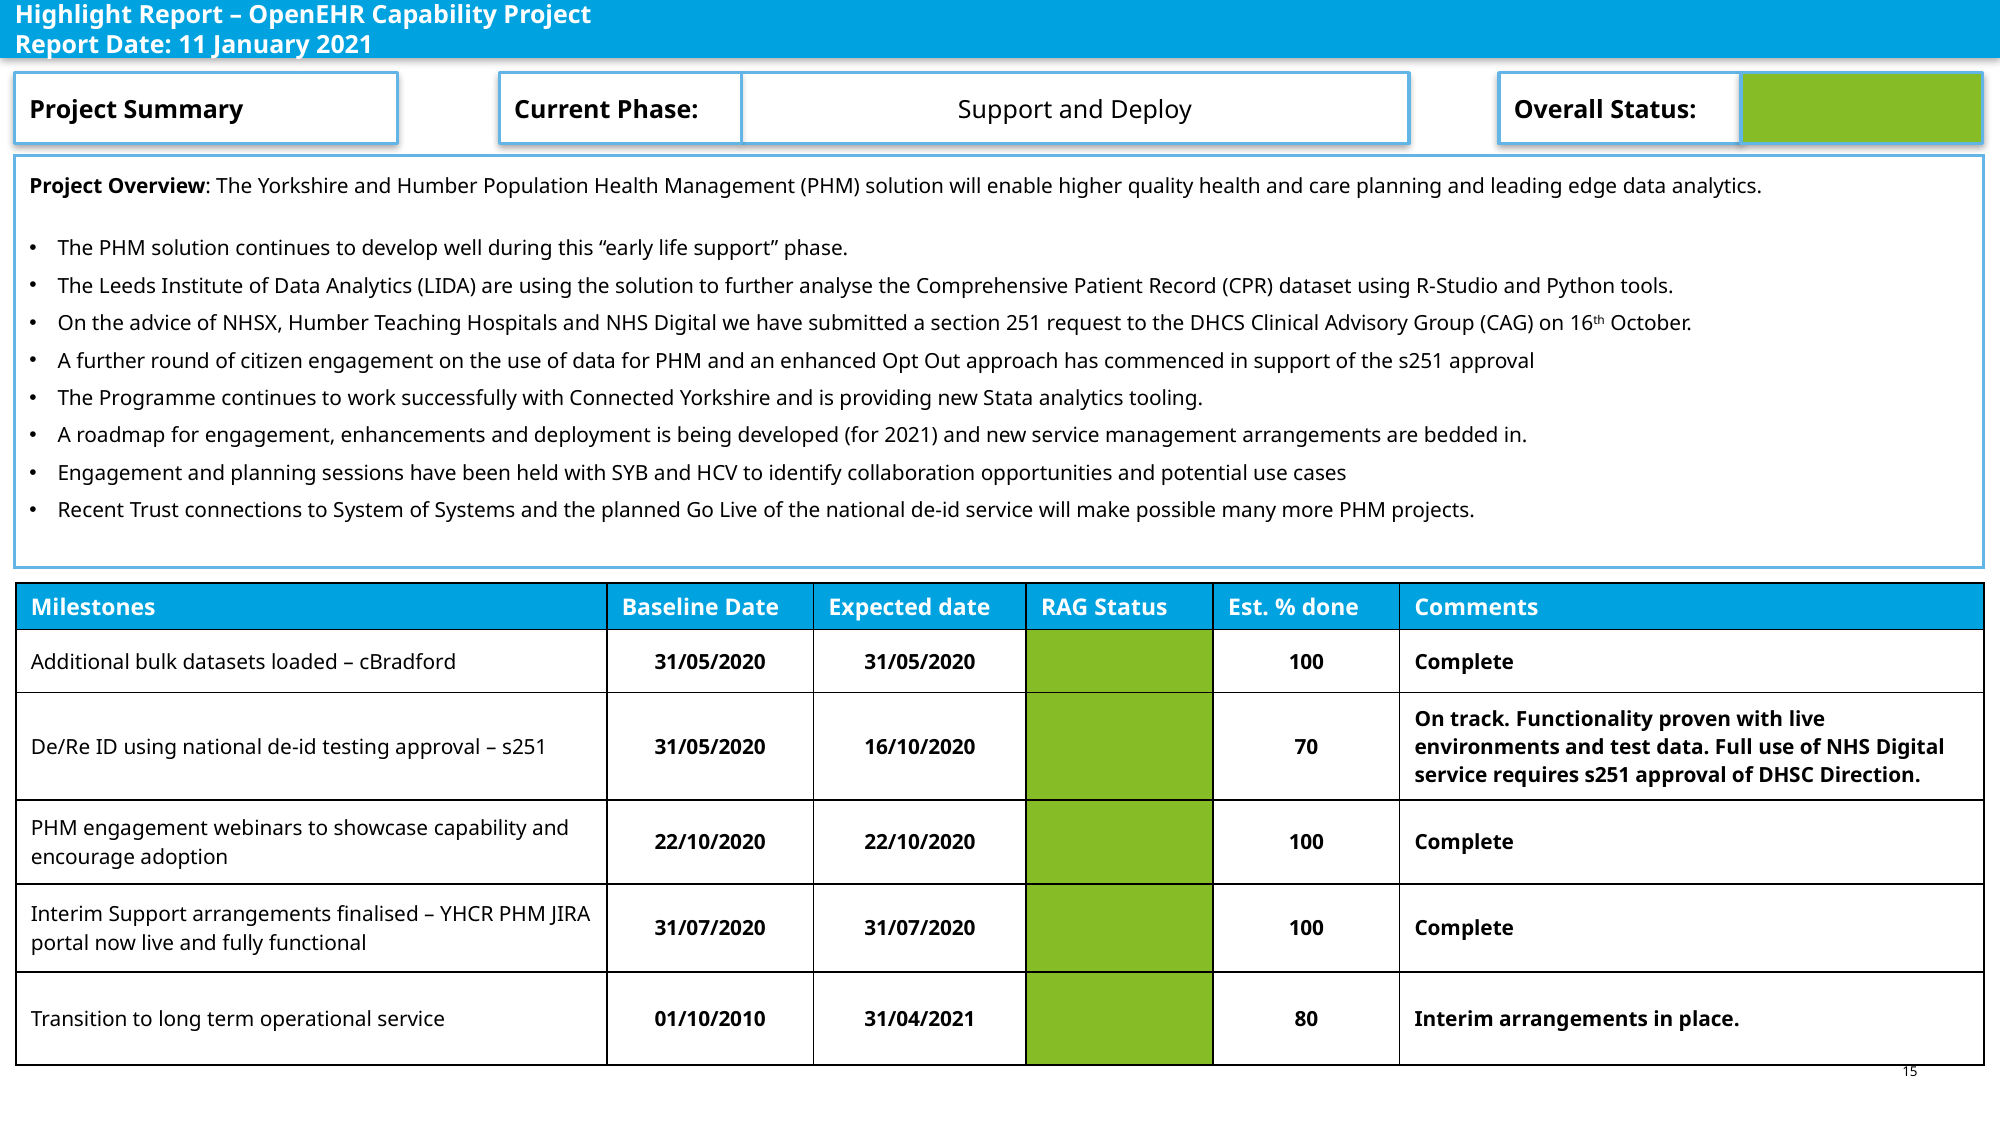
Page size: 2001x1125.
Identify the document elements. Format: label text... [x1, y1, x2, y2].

table_cell 100 [1214, 630, 1399, 692]
text_box [14, 155, 1984, 568]
table_cell 31/04/2021 [814, 973, 1025, 1064]
table_cell Interim Support arrangements finalised – YHCR PHM JIRA portal now live and fully functional [17, 885, 606, 971]
text_box Project Summary [14, 72, 399, 145]
table_cell 22/10/2020 [608, 801, 813, 883]
table_header Baseline Date [608, 584, 813, 629]
table_cell [1027, 801, 1212, 883]
text_box Support and Deploy [742, 72, 1410, 145]
text_box Project Overview: The Yorkshire and Humber Population Health Management (PHM) solution will enable higher quality health and care planning and leading edge data analytics. The PHM solution continues to develop well during this “early life support” phase. The Leeds Institute of Data Analytics (LIDA) are using the solution to further analyse the Comprehensive Patient Record (CPR) dataset using R-Studio and Python tools. On the advice of NHSX, Humber Teaching Hospitals and NHS Digital we have submitted a section 251 request to the DHCS Clinical Advisory Group (CAG) on 16th October. A further round of citizen engagement on the use of data for PHM and an enhanced Opt Out approach has commenced in support of the s251 approval The Programme continues to work successfully with Connected Yorkshire and is providing new Stata analytics tooling. A roadmap for engagement, enhancements and deployment is being developed (for 2021) and new service management arrangements are bedded in. Engagement and planning sessions have been held with SYB and HCV to identify collaboration opportunities and potential use cases Recent Trust connections to System of Systems and the planned Go Live of the national de-id service will make possible many more PHM projects. [14, 165, 1983, 555]
text_box Highlight Report – OpenEHR Capability Project Report Date: 11 January 2021 [0, 0, 2000, 58]
table_cell [1027, 885, 1212, 971]
table_cell Complete [1400, 801, 1983, 883]
table_cell On track. Functionality proven with live environments and test data. Full use of NHS Digital service requires s251 approval of DHSC Direction. [1400, 693, 1983, 799]
table_cell 100 [1214, 801, 1399, 883]
table_cell Transition to long term operational service [17, 973, 606, 1064]
table_cell [1027, 630, 1212, 692]
table_cell 31/05/2020 [814, 630, 1025, 692]
table_cell Complete [1400, 630, 1983, 692]
table_cell 31/07/2020 [814, 885, 1025, 971]
text_box [1740, 72, 1984, 145]
table_cell [1027, 693, 1212, 799]
table_cell 31/05/2020 [608, 693, 813, 799]
table_header Milestones [17, 584, 606, 629]
table_cell Interim arrangements in place. [1400, 973, 1983, 1064]
table_cell PHM engagement webinars to showcase capability and encourage adoption [17, 801, 606, 883]
text_box Current Phase: [499, 72, 742, 145]
table_cell [1027, 973, 1212, 1064]
table_cell Complete [1400, 885, 1983, 971]
table_header Expected date [814, 584, 1025, 629]
table_cell De/Re ID using national de-id testing approval – s251 [17, 693, 606, 799]
table_cell 100 [1214, 885, 1399, 971]
table_header Est. % done [1214, 584, 1399, 629]
table_cell 31/05/2020 [608, 630, 813, 692]
table_header RAG Status [1027, 584, 1212, 629]
text_box Overall Status: [1498, 72, 1739, 145]
table_cell Additional bulk datasets loaded – cBradford [17, 630, 606, 692]
table_cell 22/10/2020 [814, 801, 1025, 883]
table_cell 01/10/2010 [608, 973, 813, 1064]
table_cell 70 [1214, 693, 1399, 799]
table_cell 31/07/2020 [608, 885, 813, 971]
table_cell 16/10/2020 [814, 693, 1025, 799]
table_cell 80 [1214, 973, 1399, 1064]
table_header Comments [1400, 584, 1983, 629]
